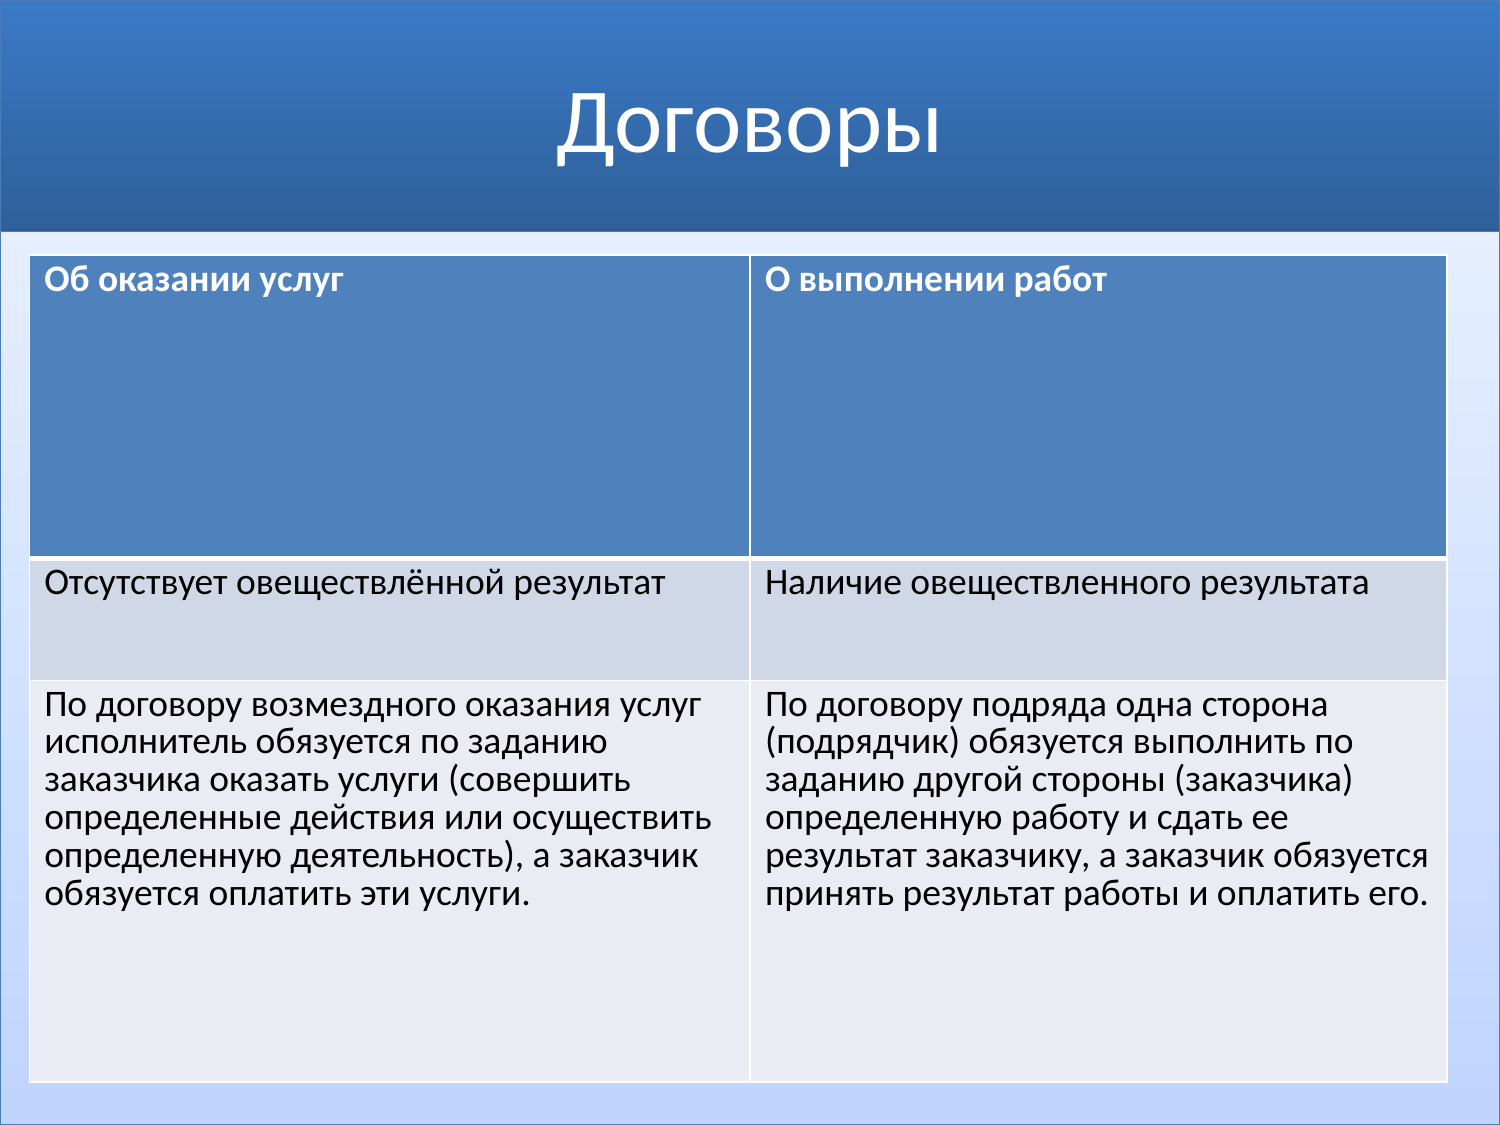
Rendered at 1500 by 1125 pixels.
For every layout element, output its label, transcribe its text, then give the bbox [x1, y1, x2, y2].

table_cell По договору подряда одна сторона (подрядчик) обязуется выполнить по заданию другой стороны (заказчика) определенную работу и сдать ее результат заказчику, а заказчик обязуется принять результат работы и оплатить его. [751, 681, 1446, 1081]
title Договоры [0, 0, 1500, 230]
table_cell Наличие овеществленного результата [751, 561, 1446, 680]
table_header Об оказании услуг [30, 256, 749, 556]
table_header О выполнении работ [751, 256, 1446, 556]
table_cell Отсутствует овеществлённой результат [30, 561, 749, 680]
table_cell По договору возмездного оказания услуг исполнитель обязуется по заданию заказчика оказать услуги (совершить определенные действия или осуществить определенную деятельность), а заказчик обязуется оплатить эти услуги. [30, 681, 749, 1081]
list [0, 231, 1500, 1125]
